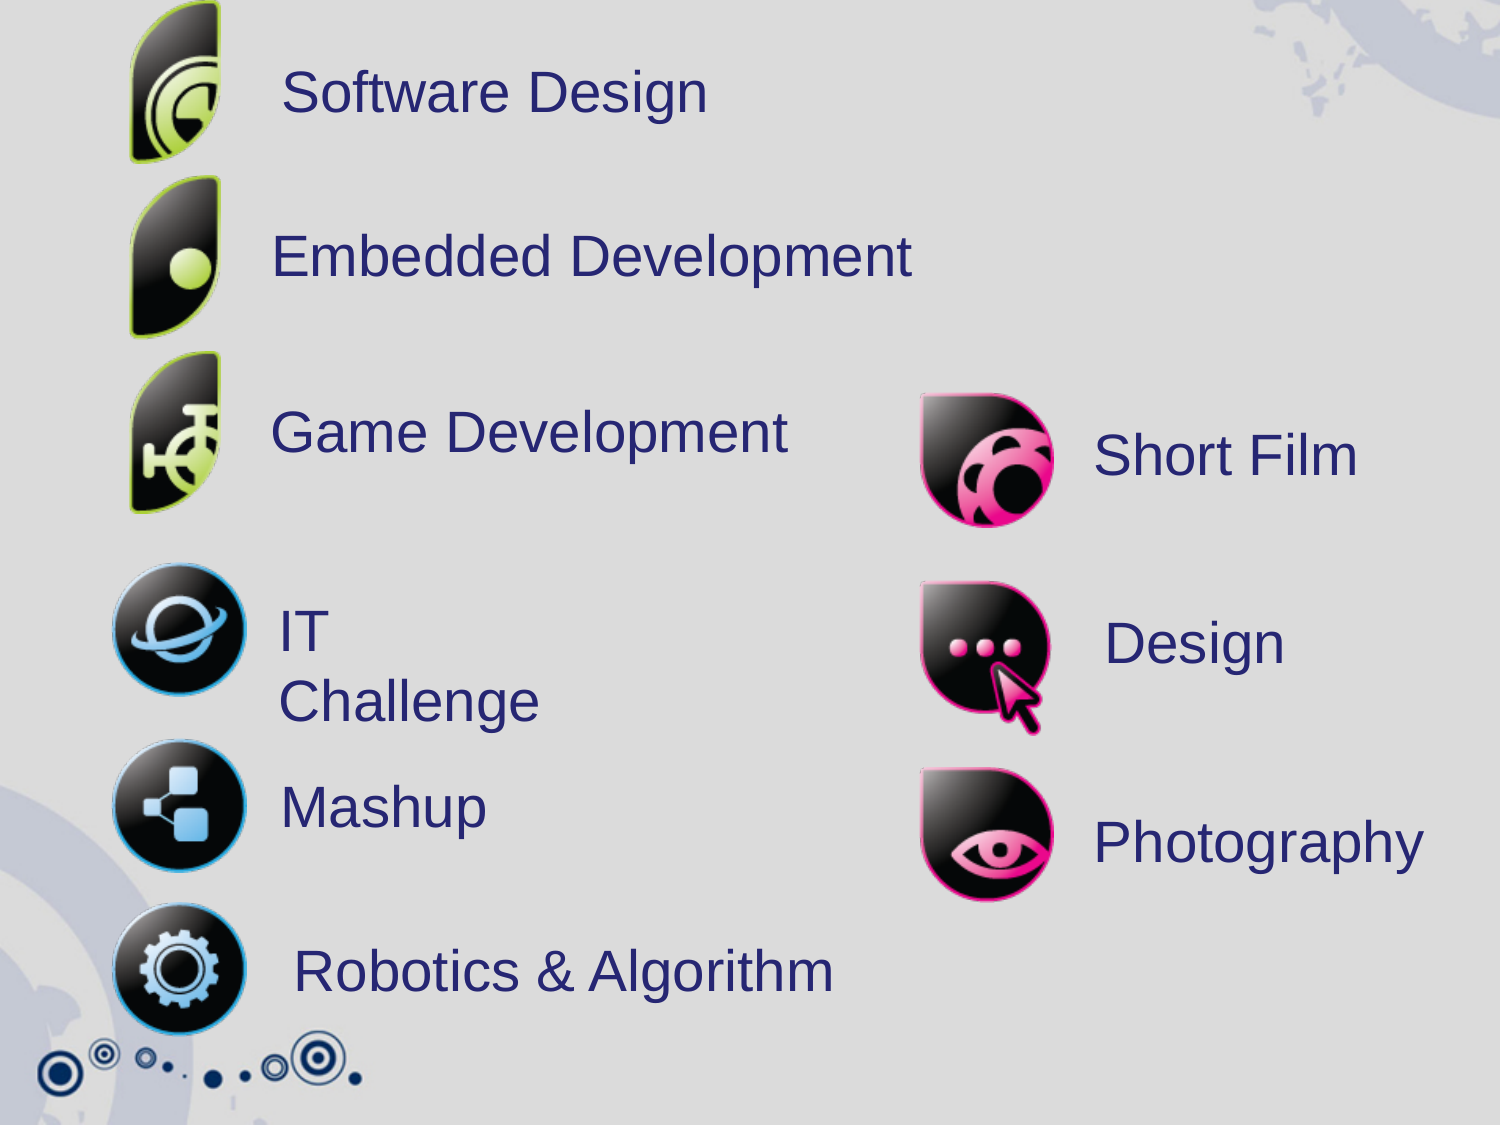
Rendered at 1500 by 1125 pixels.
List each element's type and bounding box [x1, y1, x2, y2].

text_box [111, 0, 1443, 1037]
picture [0, 0, 1500, 1125]
